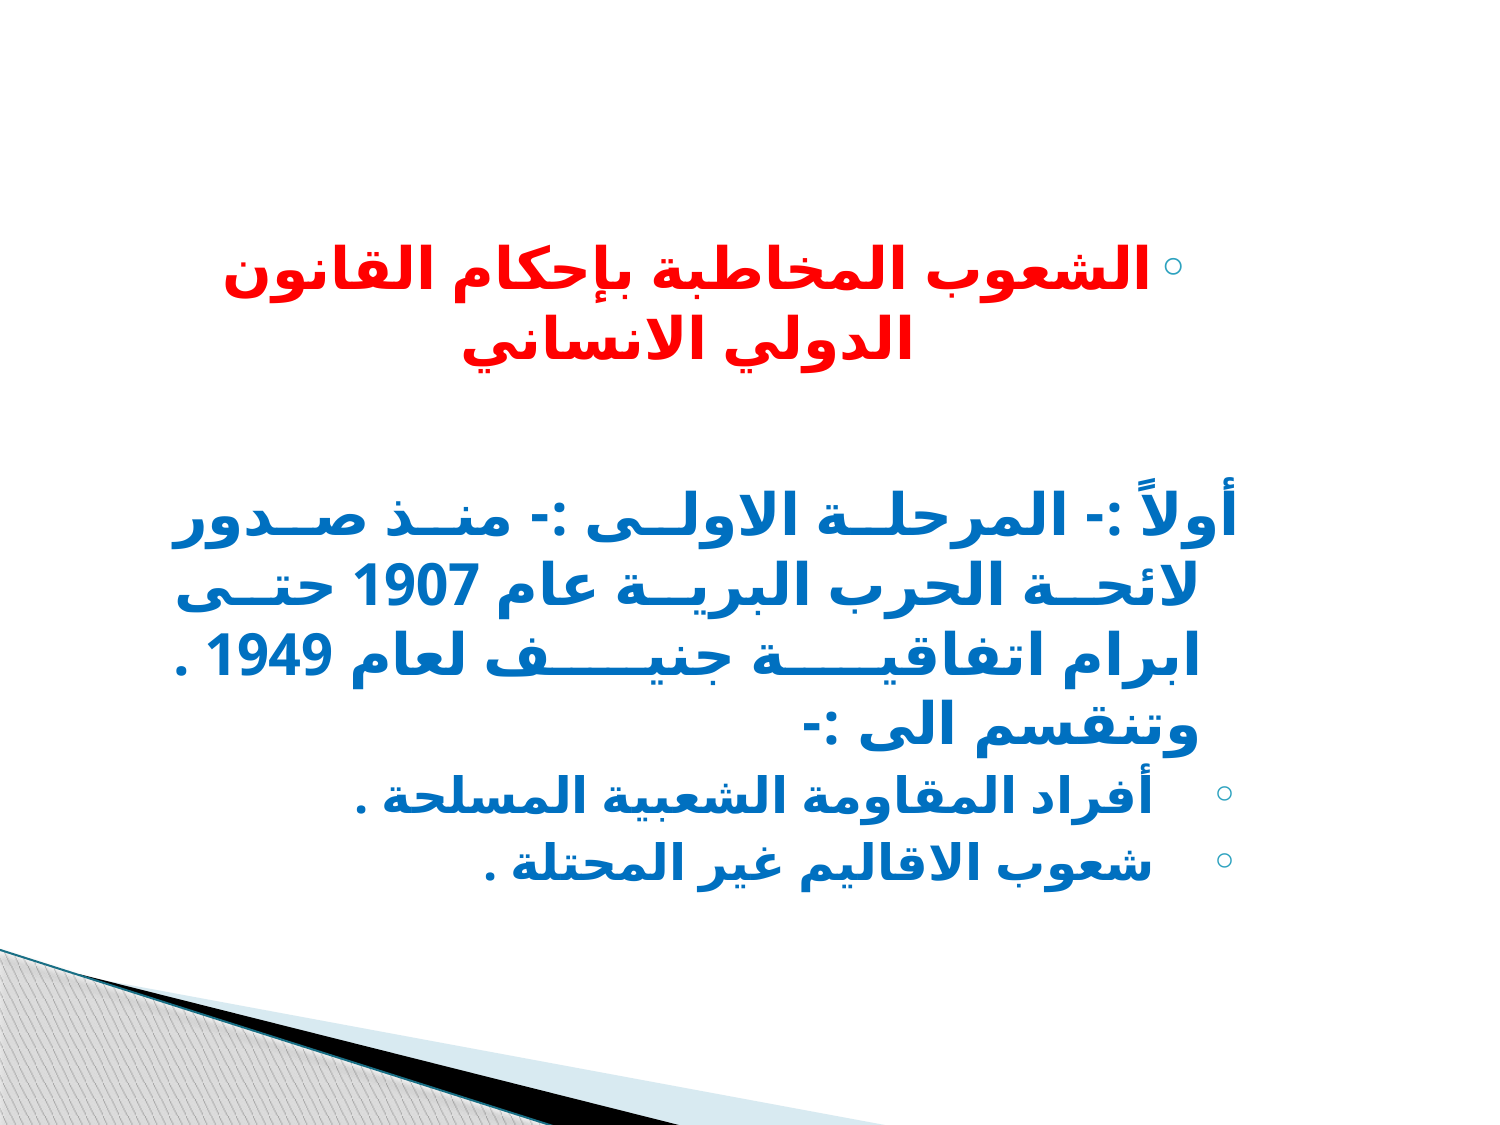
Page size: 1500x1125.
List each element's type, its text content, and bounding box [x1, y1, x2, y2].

list الشعوب المخاطبة بإحكام القانون الدولي الانساني أولاً :- المرحلة الاولى :- منذ صدور لائحة الحرب البرية عام 1907 حتى ابرام اتفاقية جنيف لعام 1949 . وتنقسم الى :- أفراد المقاومة الشعبية المسلحة . شعوب الاقاليم غير المحتلة . [159, 137, 1319, 963]
